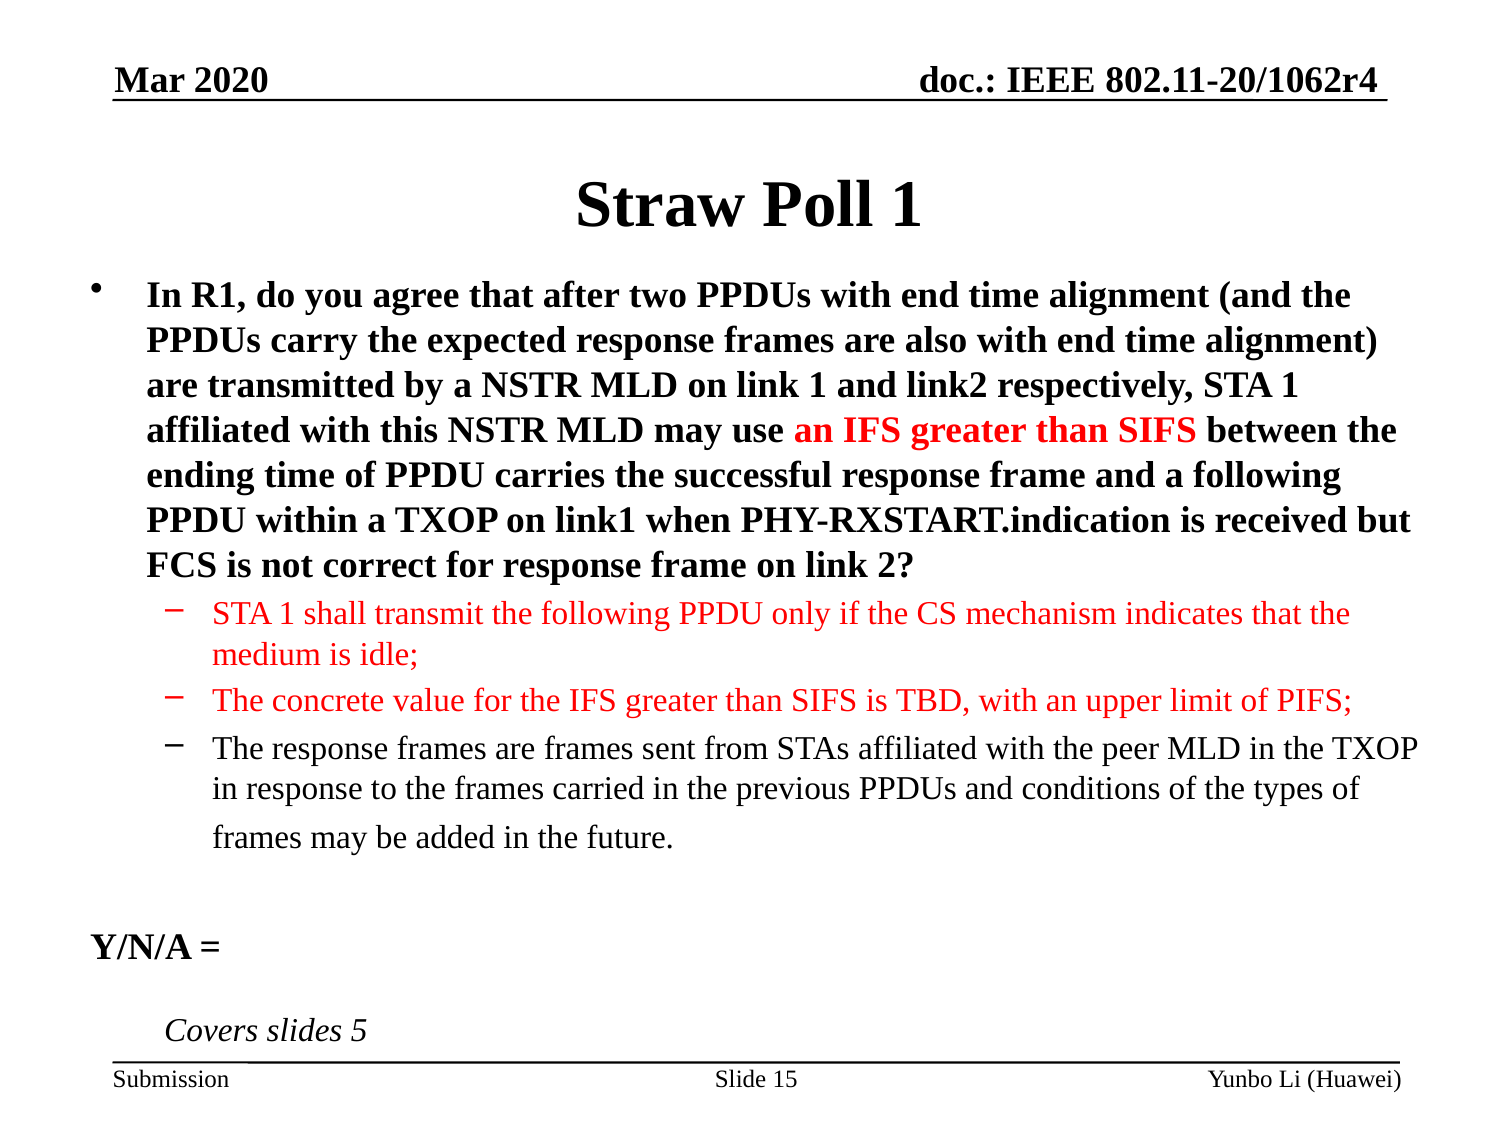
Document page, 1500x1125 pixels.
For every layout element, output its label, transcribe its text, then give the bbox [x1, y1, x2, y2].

text_box Covers slides 5 [149, 1000, 392, 1056]
slide_number Slide 15 [712, 1061, 800, 1093]
footer Yunbo Li (Huawei) [1204, 1061, 1402, 1093]
list In R1, do you agree that after two PPDUs with end time alignment (and the PPDUs carry the expected response frames are also with end time alignment) are transmitted by a NSTR MLD on link 1 and link2 respectively, STA 1 affiliated with this NSTR MLD may use an IFS greater than SIFS between the ending time of PPDU carries the successful response frame and a following PPDU within a TXOP on link1 when PHY-RXSTART.indication is received but FCS is not correct for response frame on link 2? STA 1 shall transmit the following PPDU only if the CS mechanism indicates that the medium is idle; The concrete value for the IFS greater than SIFS is TBD, with an upper limit of PIFS; The response frames are frames sent from STAs affiliated with the peer MLD in the TXOP in response to the frames carried in the previous PPDUs and conditions of the types of frames may be added in the future. Y/N/A = [75, 262, 1441, 811]
title Straw Poll 1 [112, 112, 1388, 288]
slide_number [114, 54, 271, 101]
